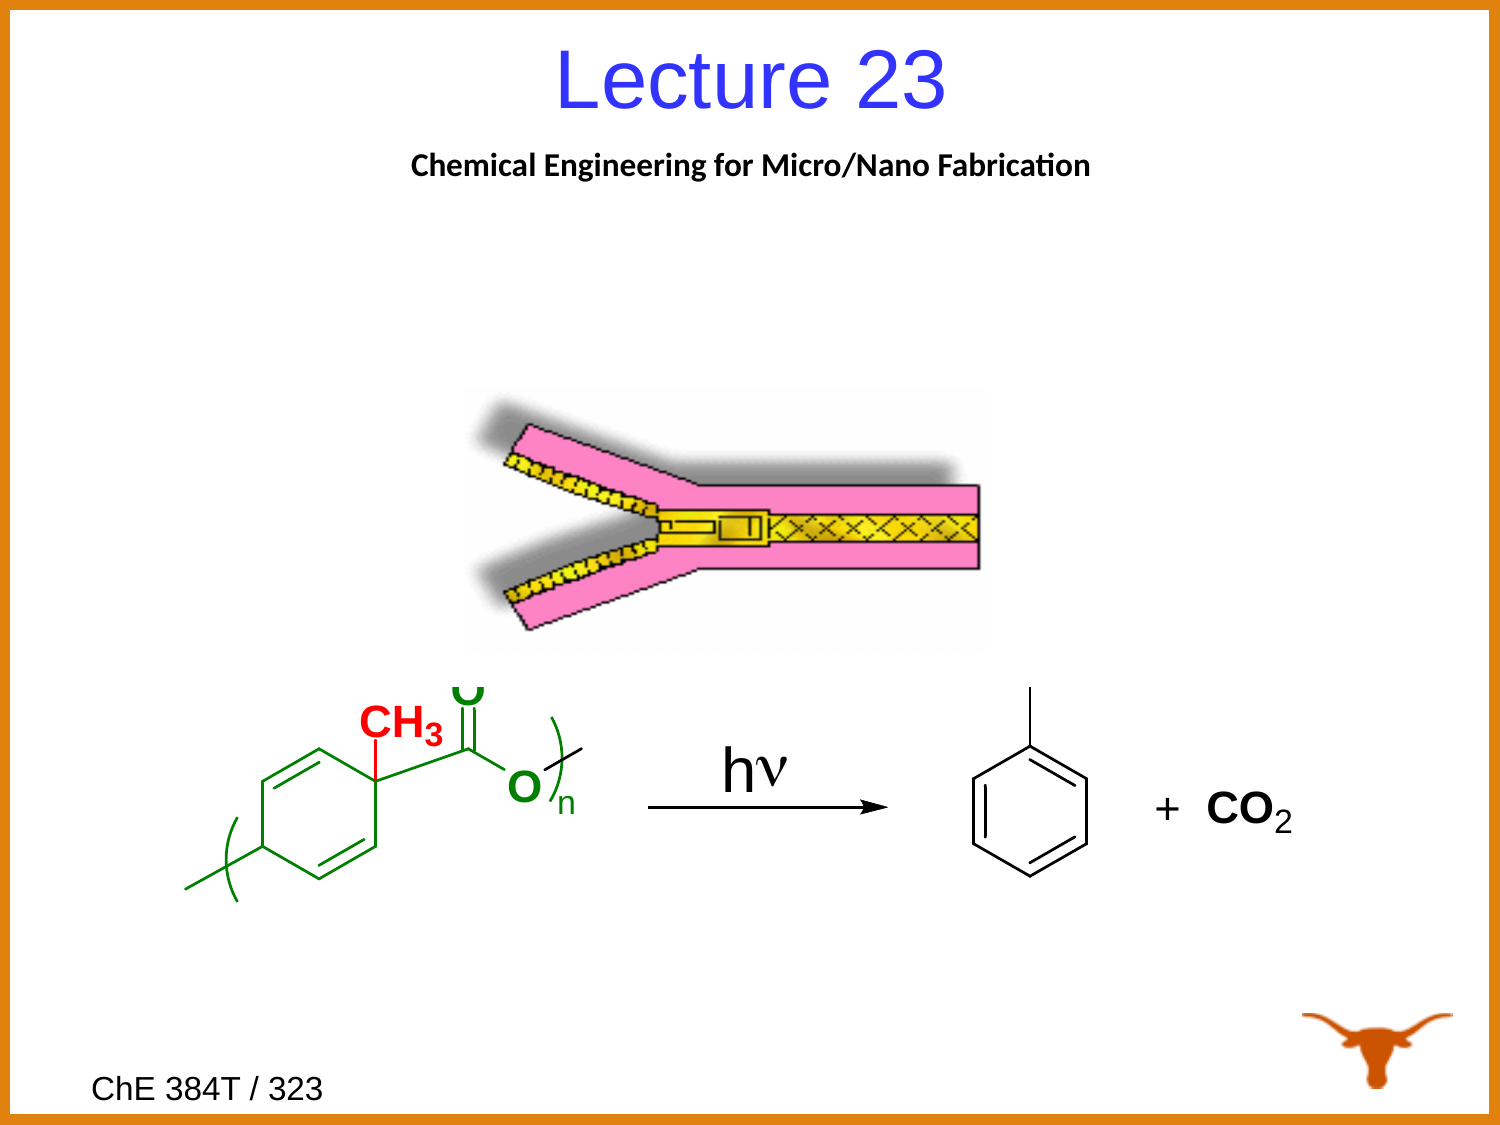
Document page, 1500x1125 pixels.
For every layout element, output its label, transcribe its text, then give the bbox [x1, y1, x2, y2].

subtitle Chemical Engineering for Micro/Nano Fabrication [189, 140, 1314, 212]
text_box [178, 687, 1314, 948]
picture [464, 257, 987, 687]
picture [1302, 1013, 1453, 1089]
title Lecture 23 [114, 0, 1389, 134]
